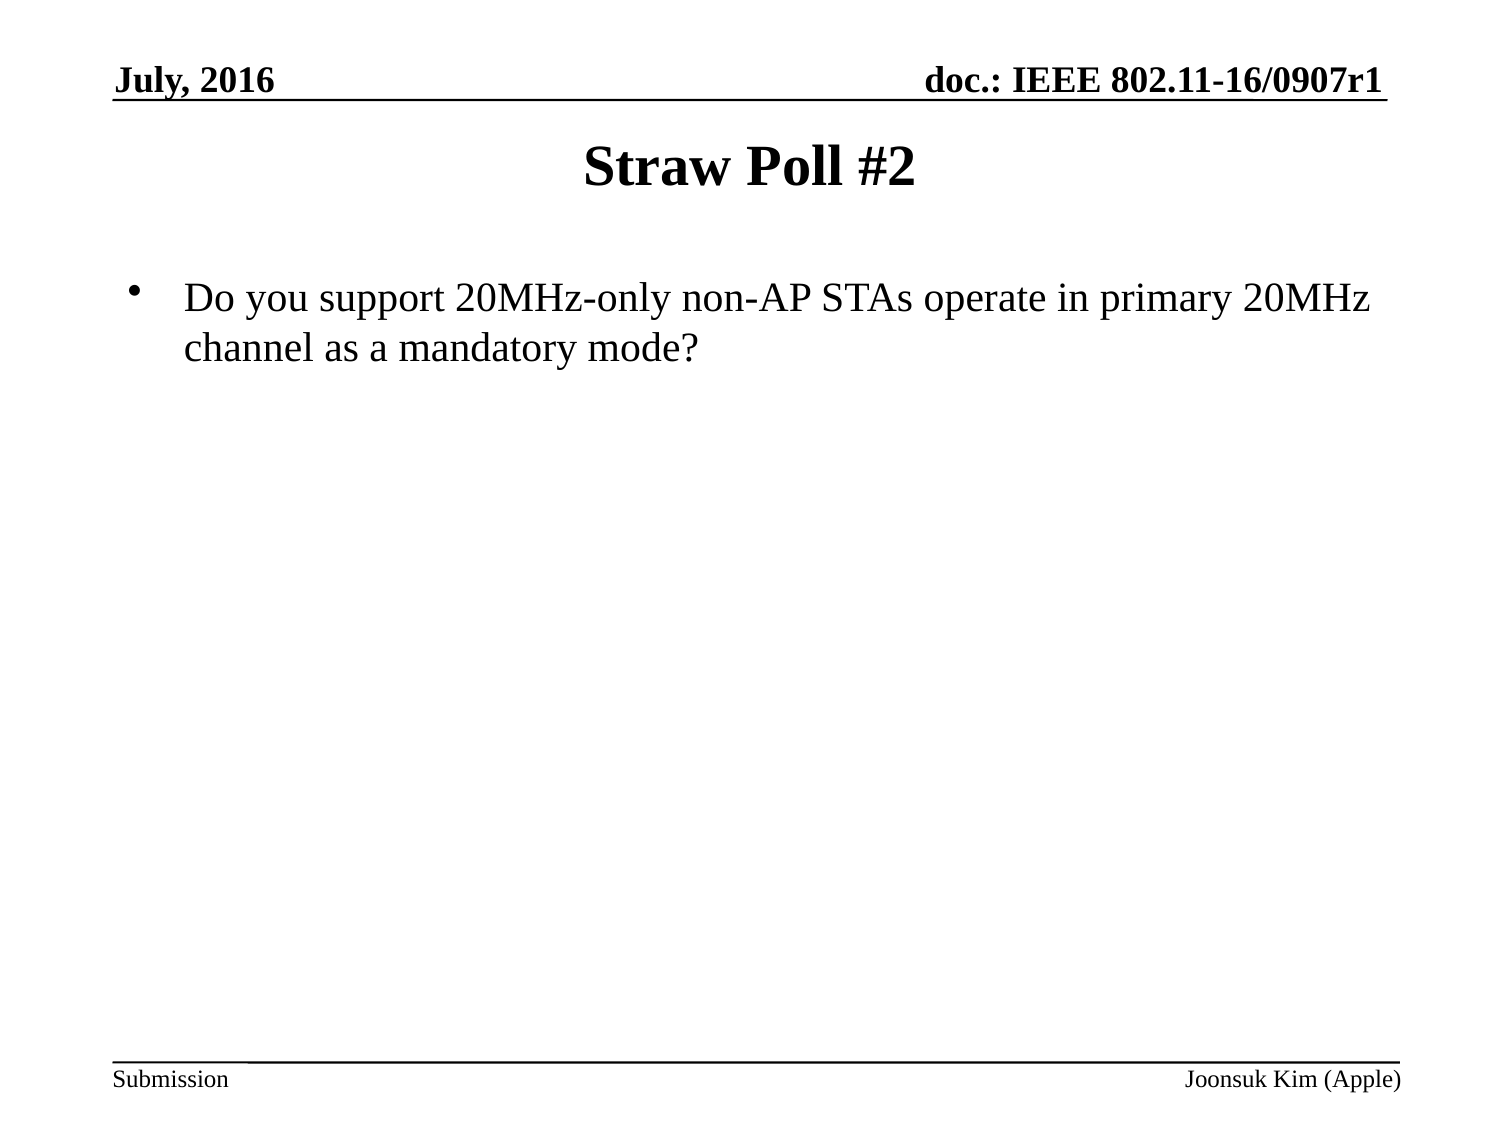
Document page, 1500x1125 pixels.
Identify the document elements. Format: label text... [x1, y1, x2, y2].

footer Joonsuk Kim (Apple) [949, 1061, 1402, 1093]
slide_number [114, 54, 281, 101]
list Do you support 20MHz-only non-AP STAs operate in primary 20MHz channel as a mandatory mode? [112, 262, 1388, 1001]
title Straw Poll #2 [112, 112, 1388, 213]
